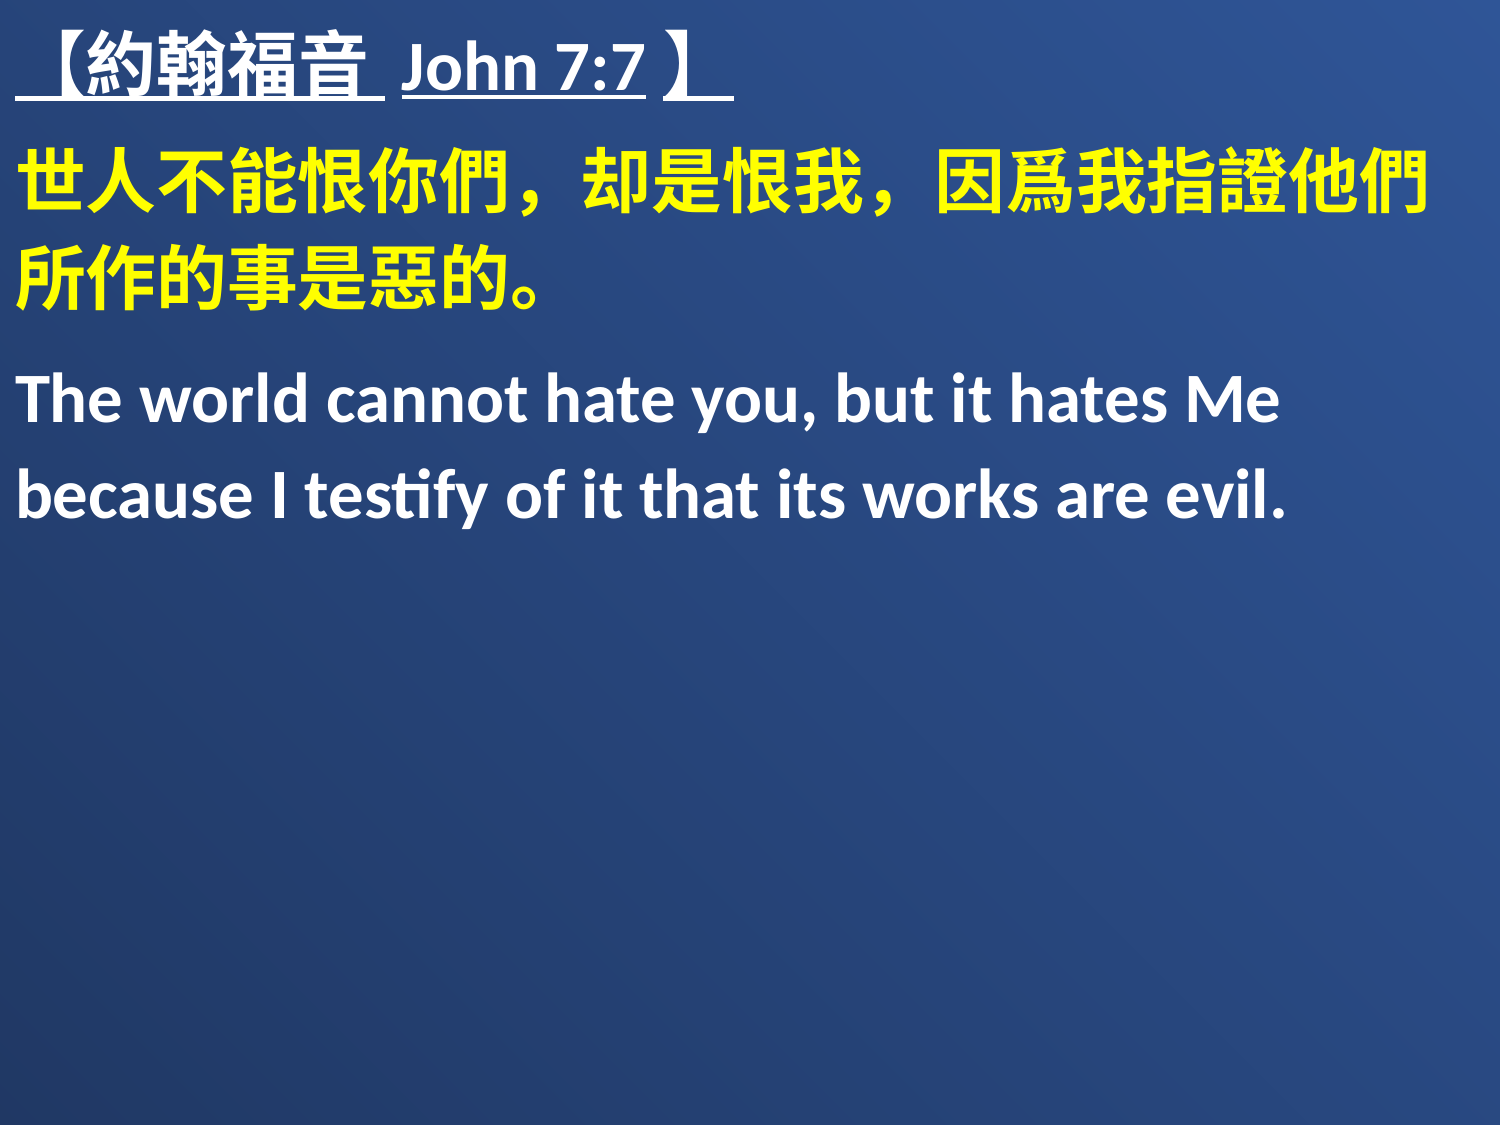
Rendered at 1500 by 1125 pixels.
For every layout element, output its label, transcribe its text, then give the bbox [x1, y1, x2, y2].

subtitle 【約翰福音 John 7:7】 世人不能恨你們，却是恨我，因爲我指證他們所作的事是惡的。 The world cannot hate you, but it hates Me because I testify of it that its works are evil. [0, 0, 1500, 1125]
